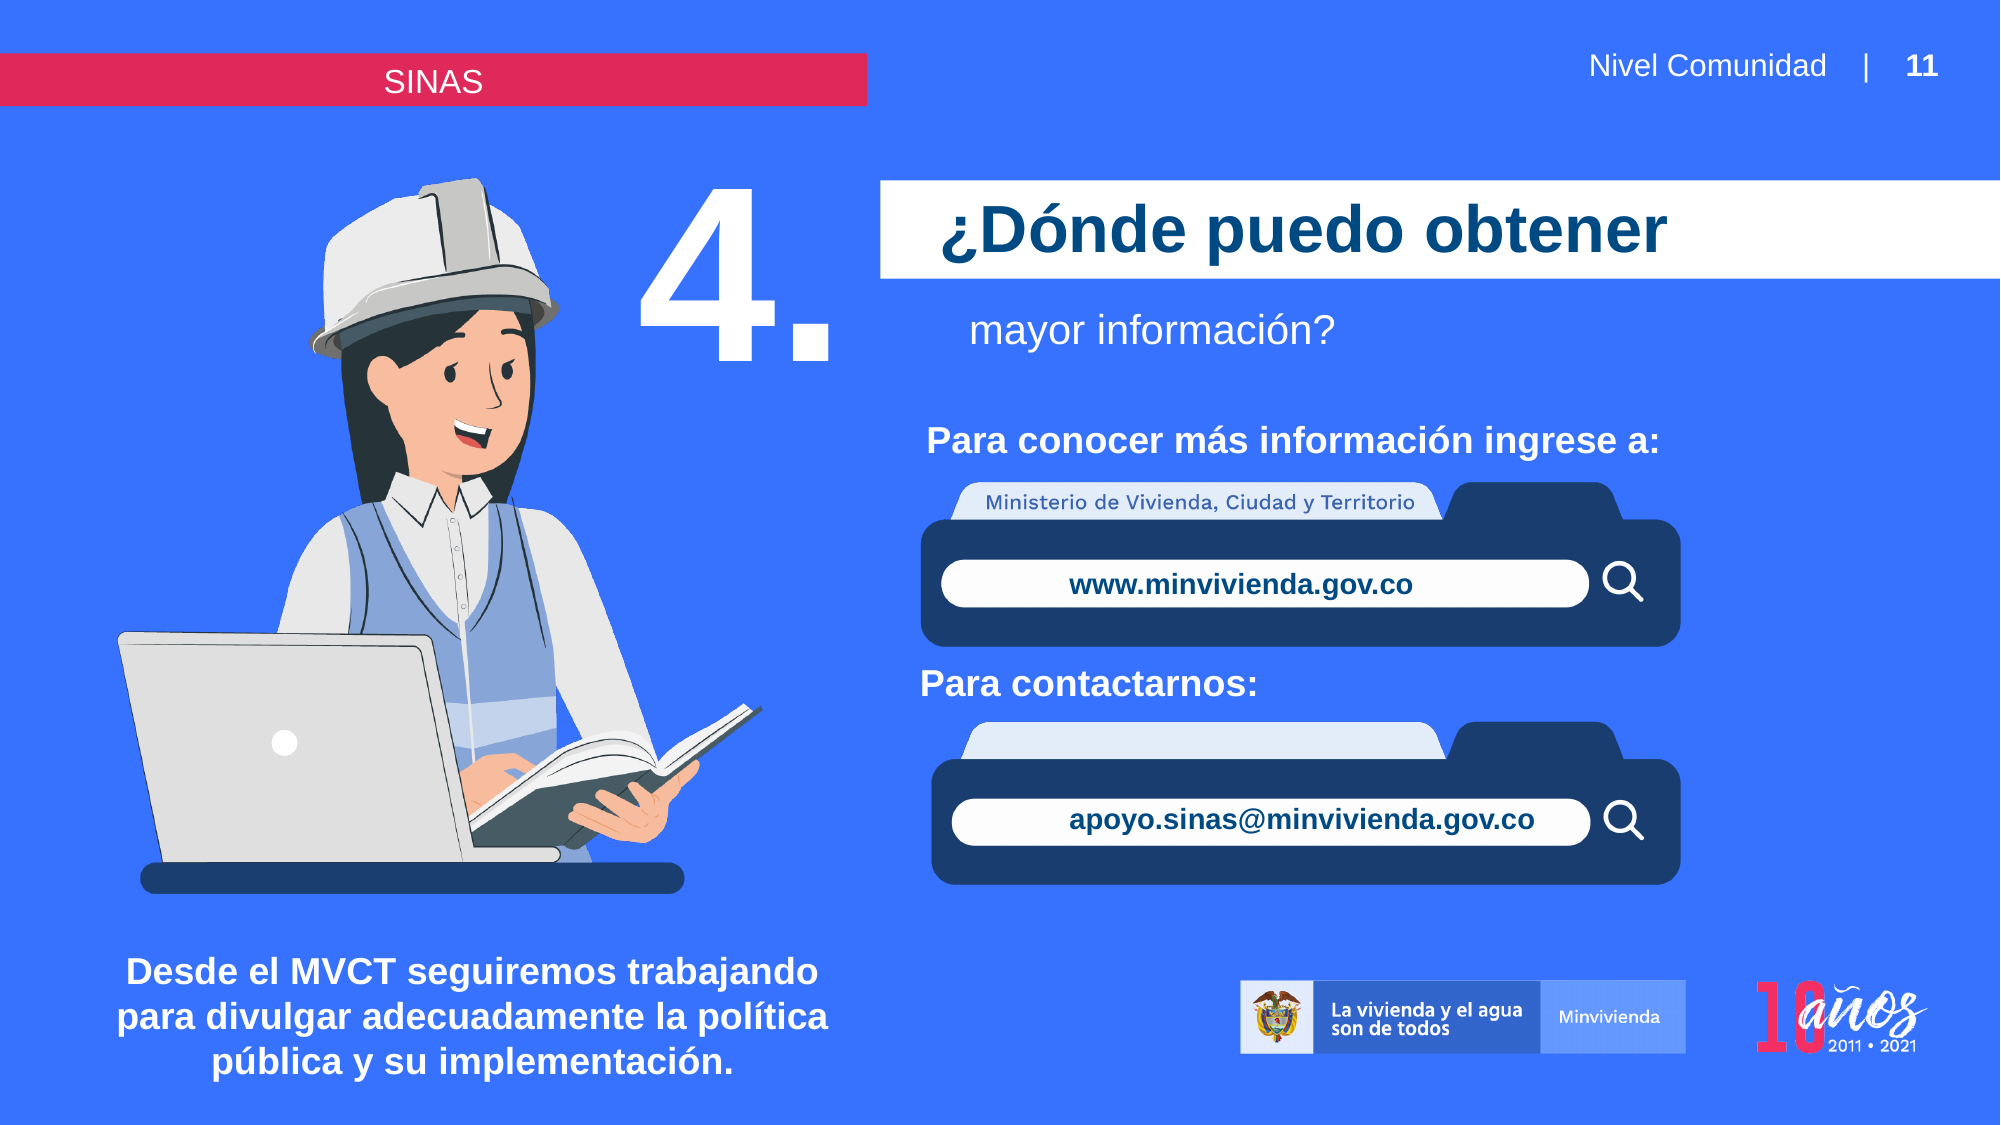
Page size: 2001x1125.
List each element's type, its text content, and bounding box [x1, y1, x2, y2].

picture [1167, 906, 2000, 1125]
text_box Para conocer más información ingrese a: [911, 408, 1955, 469]
text_box Para contactarnos: [905, 651, 1819, 712]
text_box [904, 460, 1689, 660]
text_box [916, 700, 1689, 898]
text_box Nivel Comunidad | 11 [1490, 38, 1954, 91]
text_box Desde el MVCT seguiremos trabajando para divulgar adecuadamente la política pública y su implementación. [93, 940, 853, 1090]
text_box mayor información? [954, 295, 1575, 361]
text_box SINAS [0, 52, 868, 107]
text_box ¿Dónde puedo obtener [905, 179, 2000, 280]
picture [97, 159, 782, 923]
text_box 4. [622, 104, 905, 420]
